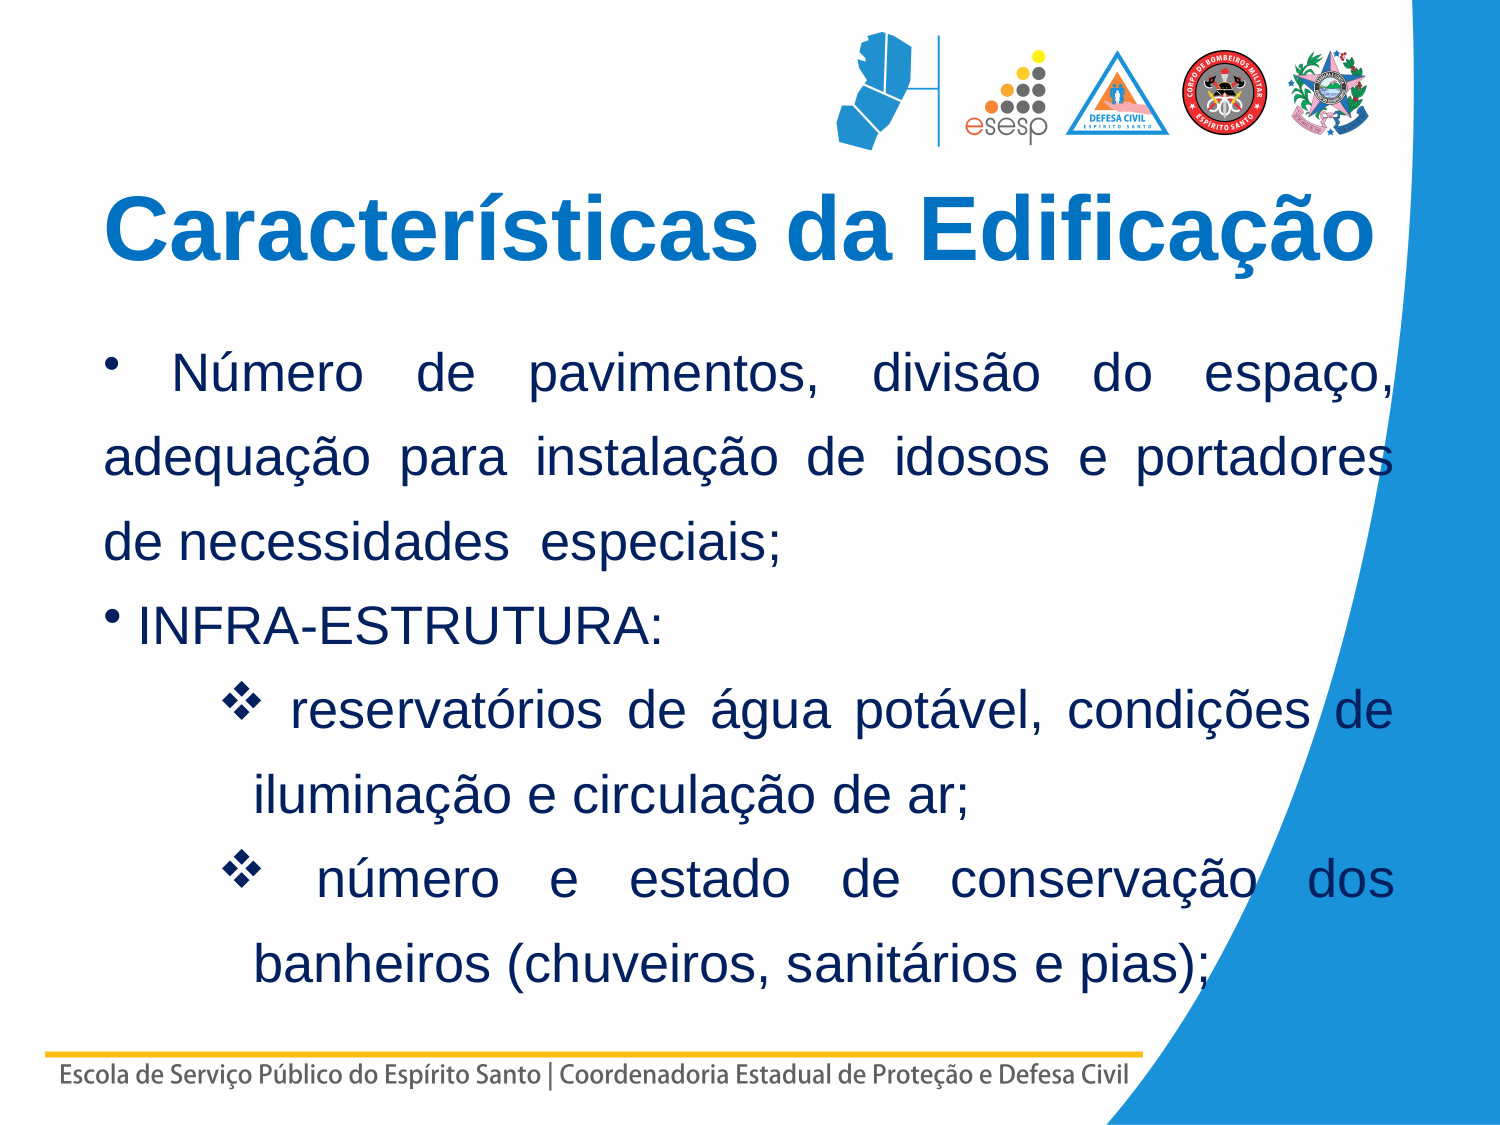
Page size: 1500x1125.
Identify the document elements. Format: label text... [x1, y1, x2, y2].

text_box Número de pavimentos, divisão do espaço, adequação para instalação de idosos e portadores de necessidades especiais; INFRA-ESTRUTURA: reservatórios de água potável, condições de iluminação e circulação de ar; número e estado de conservação dos banheiros (chuveiros, sanitários e pias); [88, 309, 1412, 1001]
picture [0, 0, 1500, 1125]
text_box Características da Edificação [88, 161, 1419, 286]
